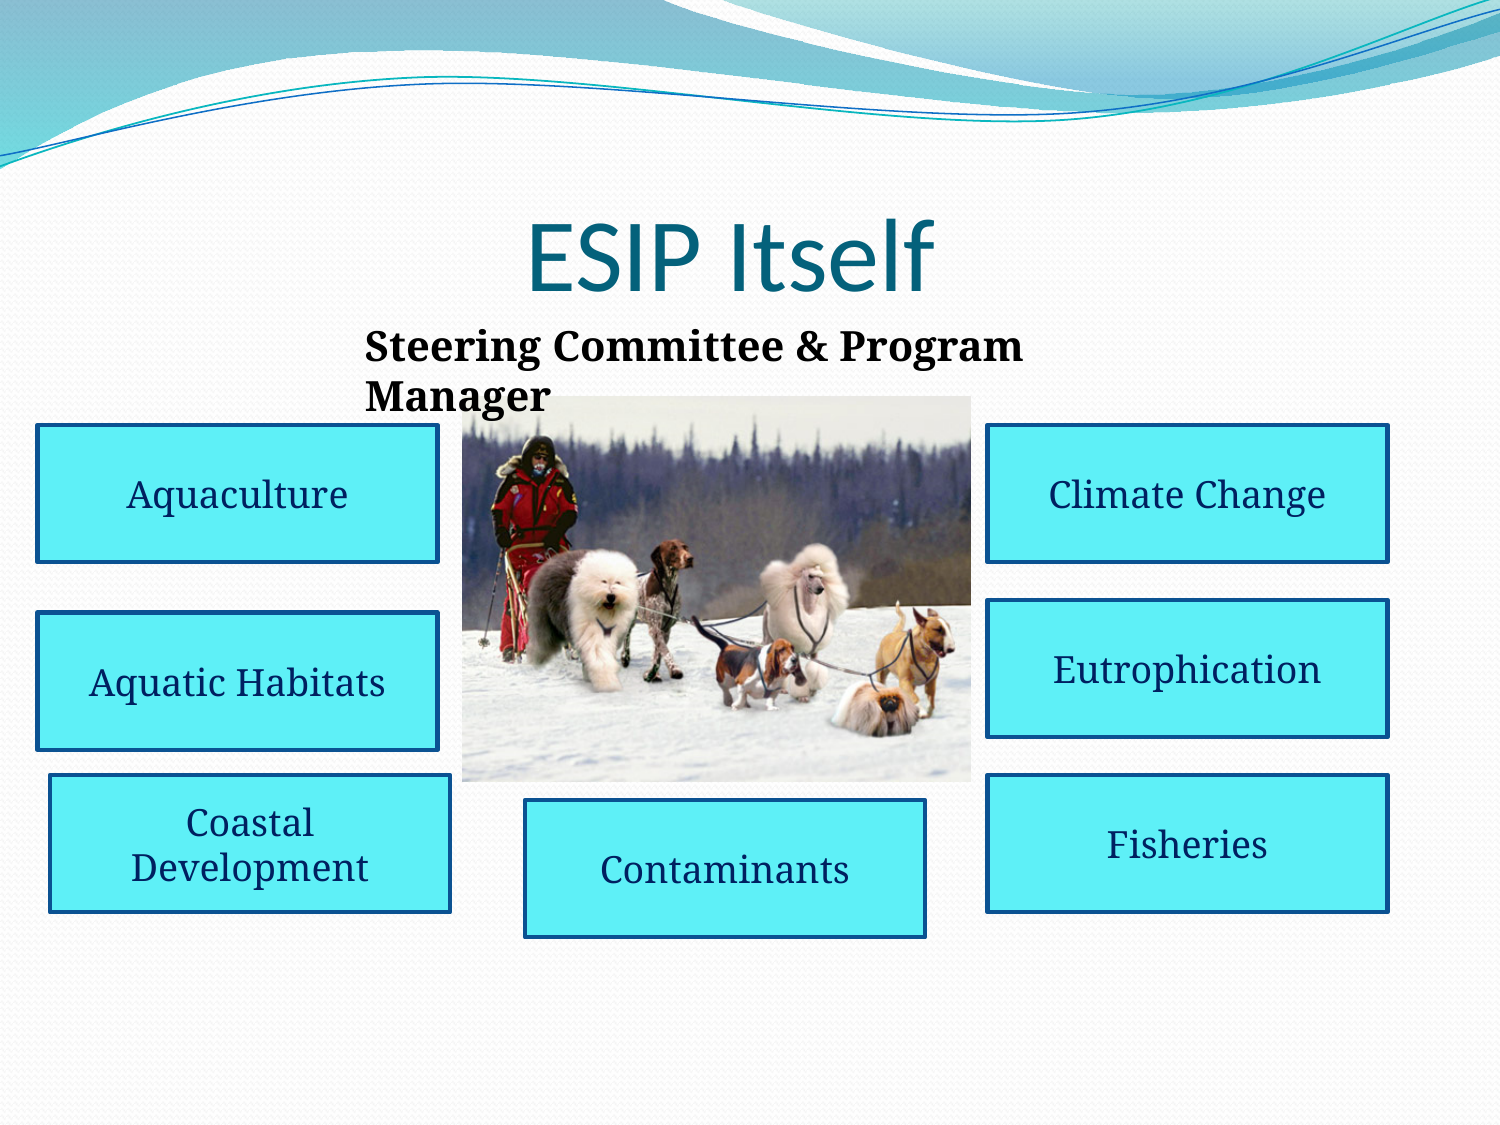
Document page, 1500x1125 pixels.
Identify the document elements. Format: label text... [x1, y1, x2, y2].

text_box Steering Committee & Program Manager [350, 312, 1200, 428]
text_box Coastal Development [48, 773, 452, 914]
text_box Contaminants [523, 798, 927, 939]
text_box Eutrophication [985, 598, 1390, 739]
text_box Fisheries [985, 773, 1390, 914]
text_box Climate Change [985, 423, 1390, 564]
text_box Aquaculture [35, 423, 440, 564]
picture [462, 396, 971, 782]
text_box Aquatic Habitats [35, 610, 440, 752]
title ESIP Itself [525, 125, 975, 312]
